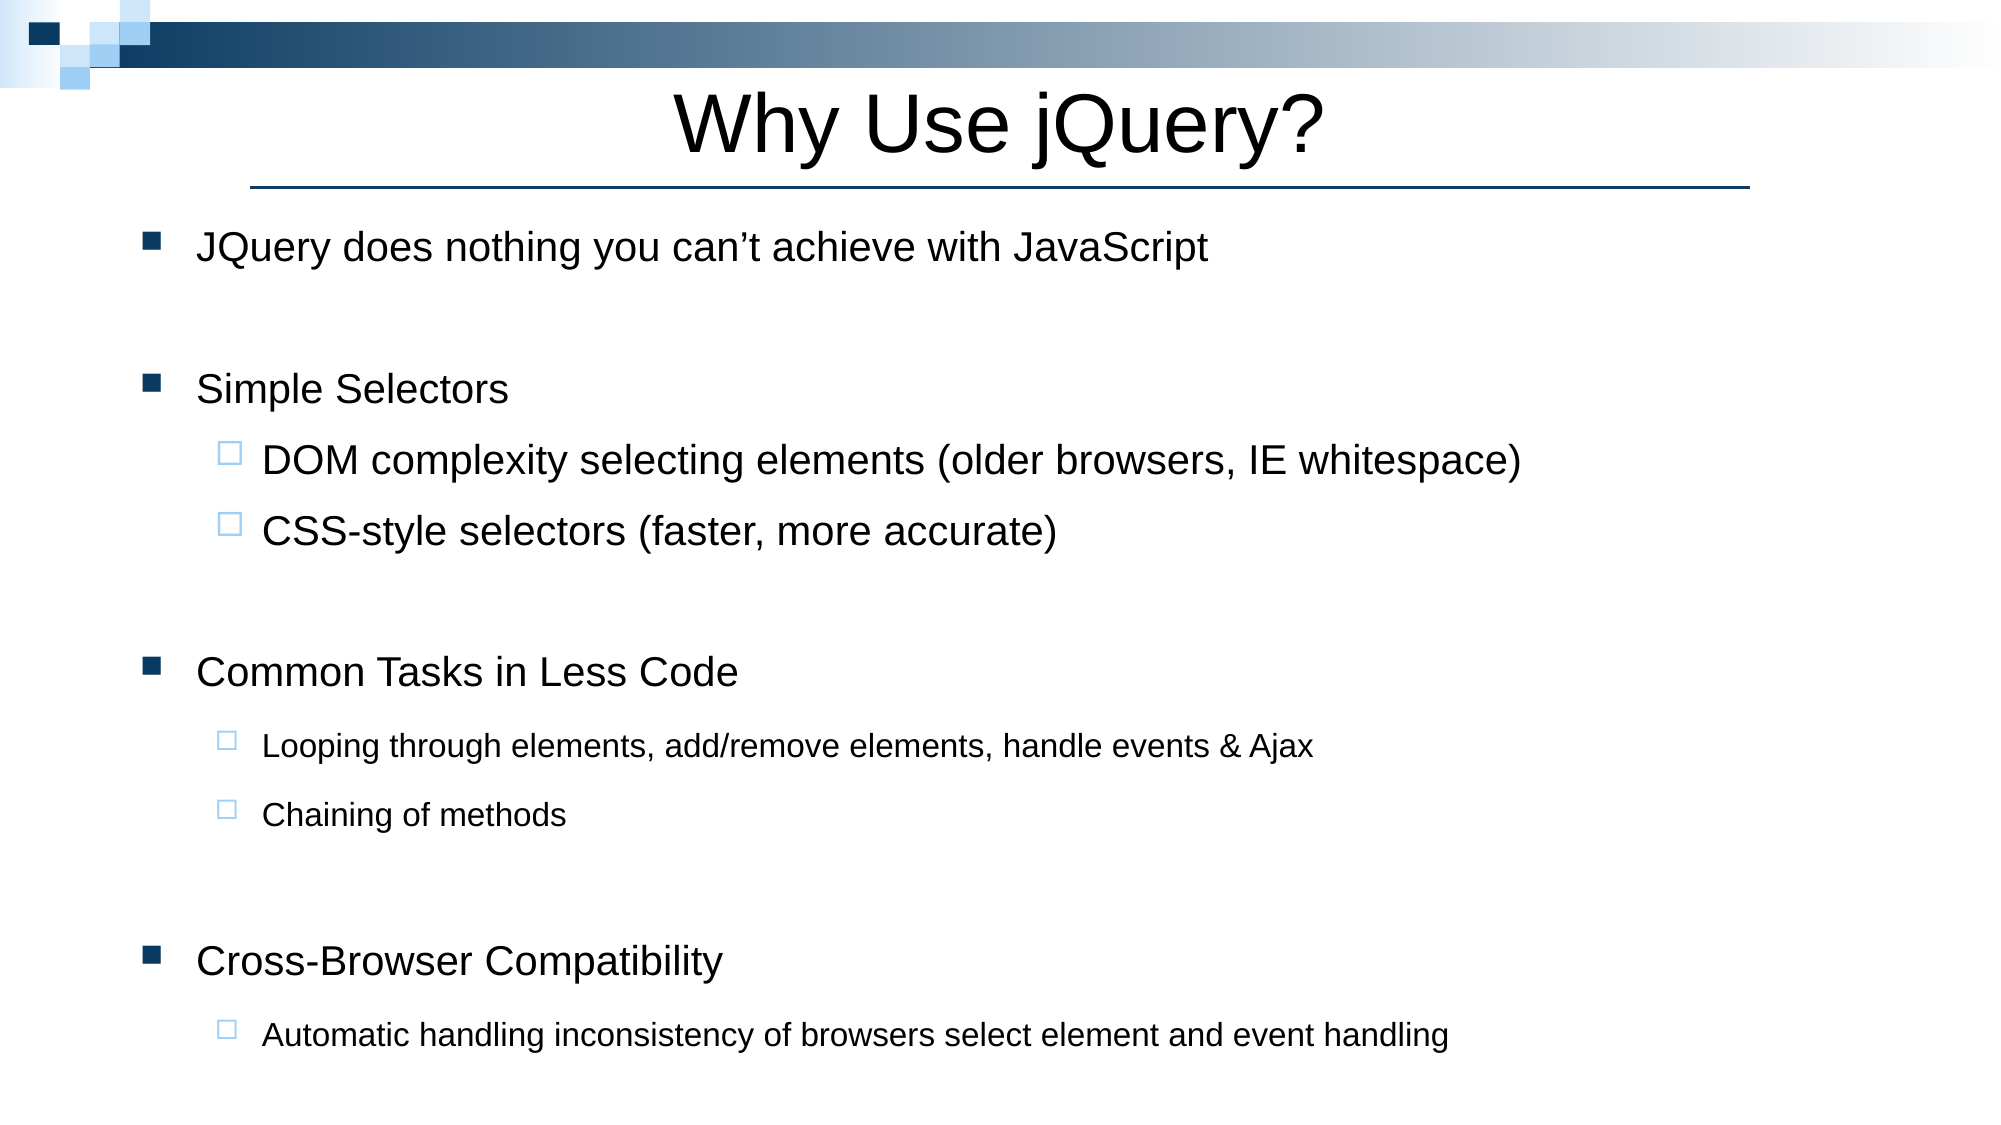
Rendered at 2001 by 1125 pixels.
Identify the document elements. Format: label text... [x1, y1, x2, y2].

list JQuery does nothing you can’t achieve with JavaScript Simple Selectors DOM complexity selecting elements (older browsers, IE whitespace) CSS-style selectors (faster, more accurate) Common Tasks in Less Code Looping through elements, add/remove elements, handle events & Ajax Chaining of methods Cross-Browser Compatibility Automatic handling inconsistency of browsers select element and event handling [125, 200, 1875, 1088]
title Why Use jQuery? [324, 50, 1675, 186]
